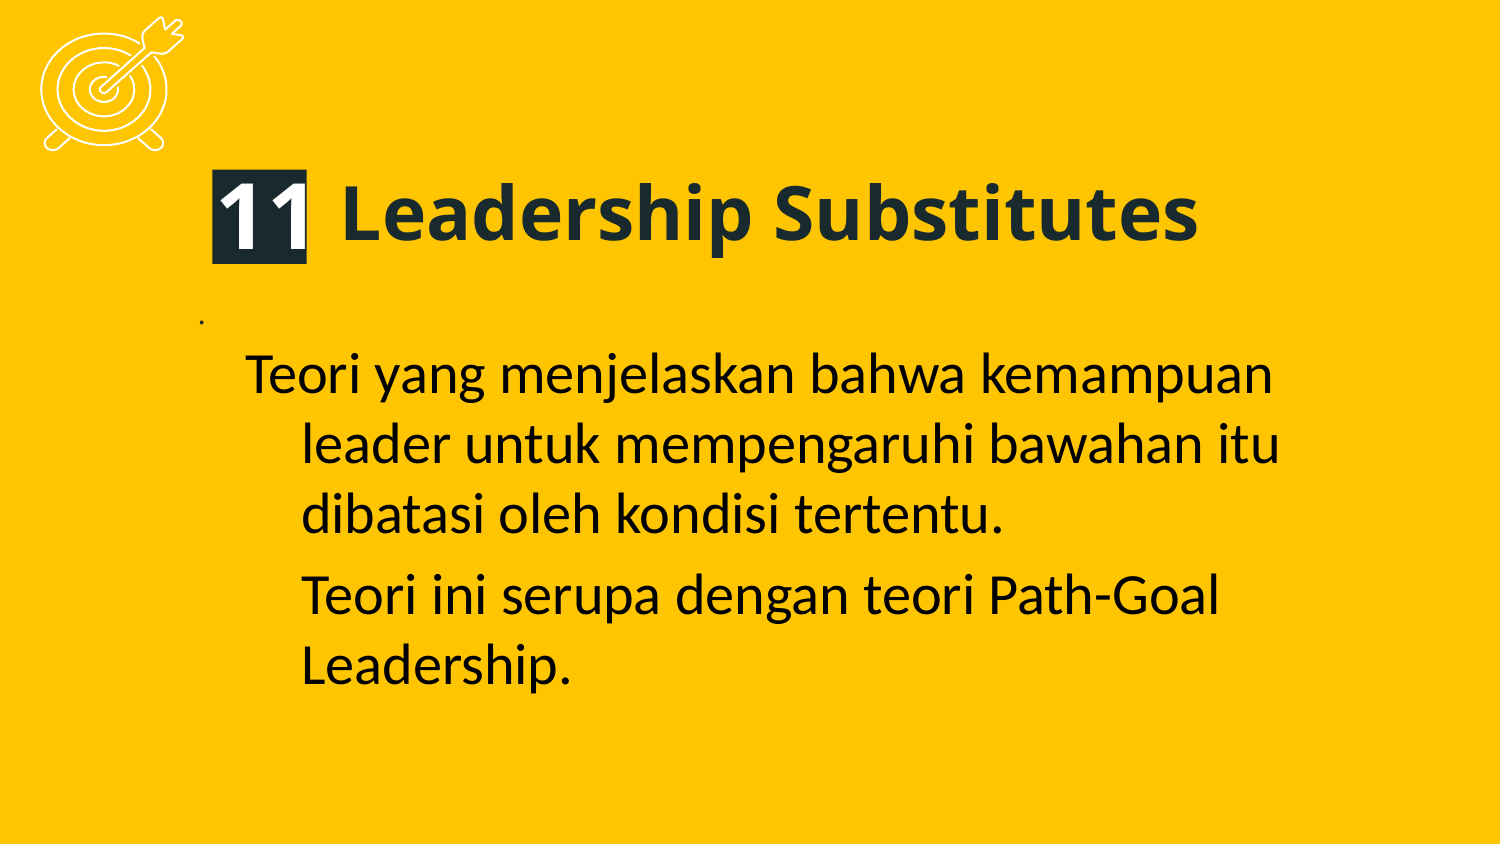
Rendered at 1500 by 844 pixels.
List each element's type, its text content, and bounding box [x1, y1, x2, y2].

text_box Teori yang menjelaskan bahwa kemampuan leader untuk mempengaruhi bawahan itu dibatasi oleh kondisi tertentu. Teori ini serupa dengan teori Path-Goal Leadership. [230, 327, 1326, 704]
title Leadership Substitutes [324, 150, 1443, 467]
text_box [40, 17, 184, 151]
list . [183, 280, 1357, 759]
text_box 11 [200, 150, 335, 275]
